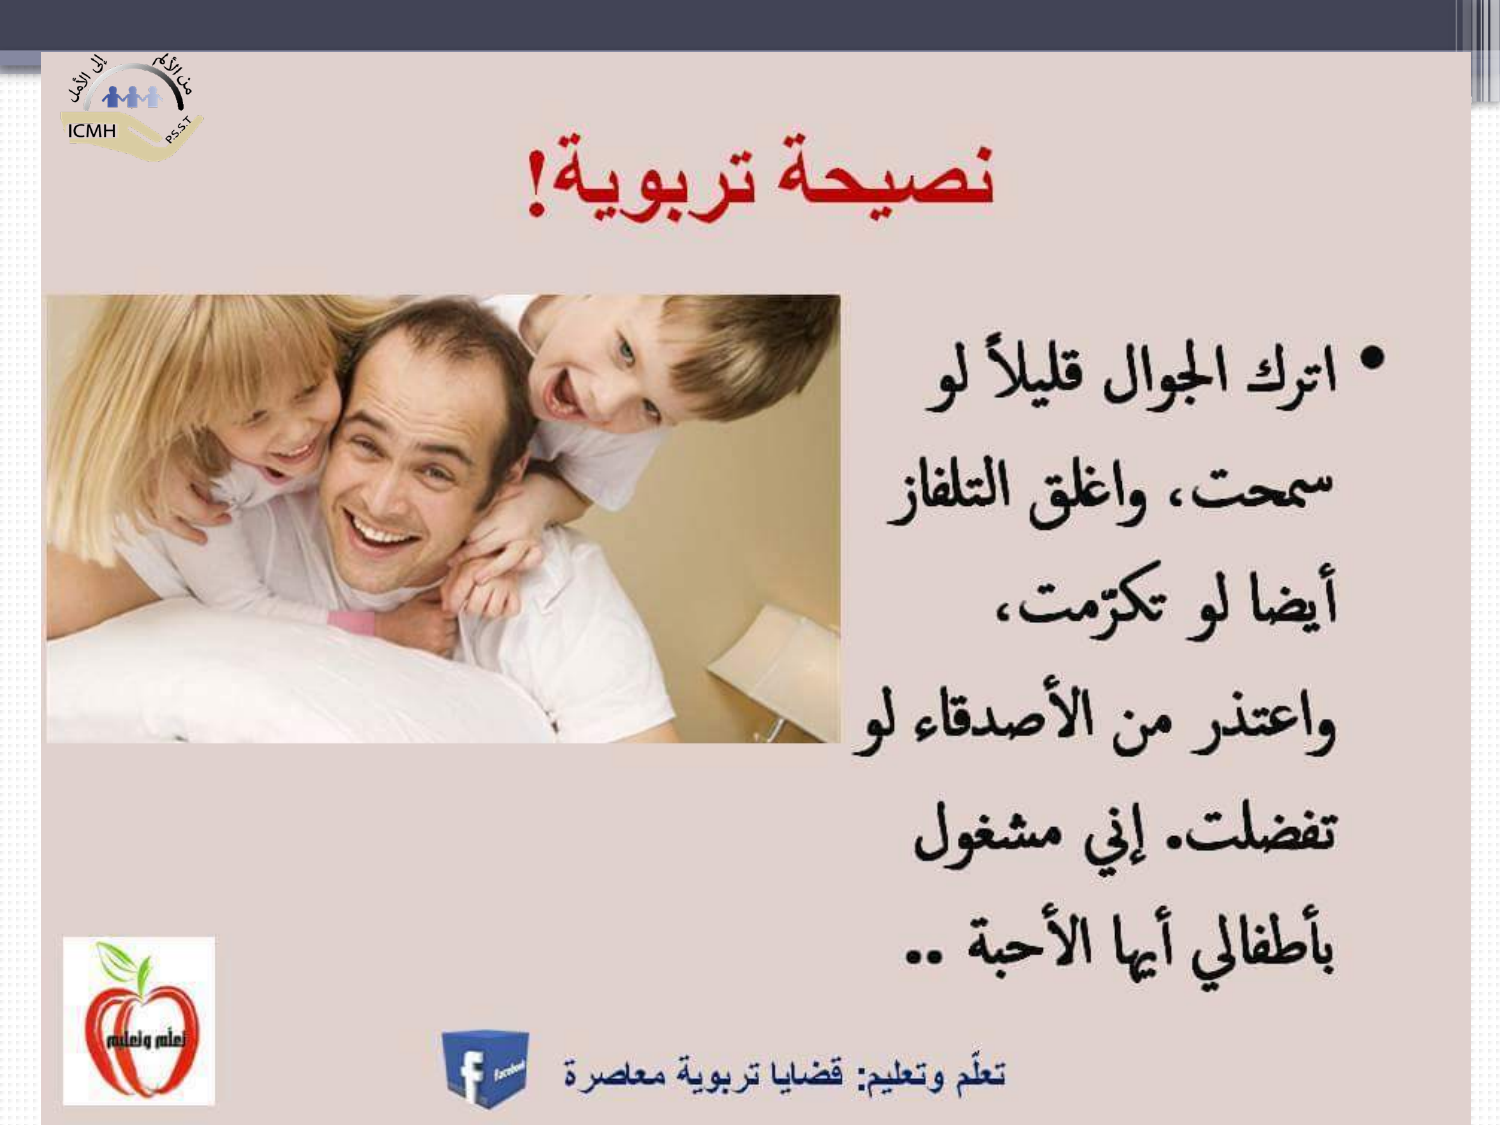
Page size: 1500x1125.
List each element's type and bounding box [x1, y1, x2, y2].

picture [17, 18, 245, 173]
list [40, 52, 1471, 1125]
